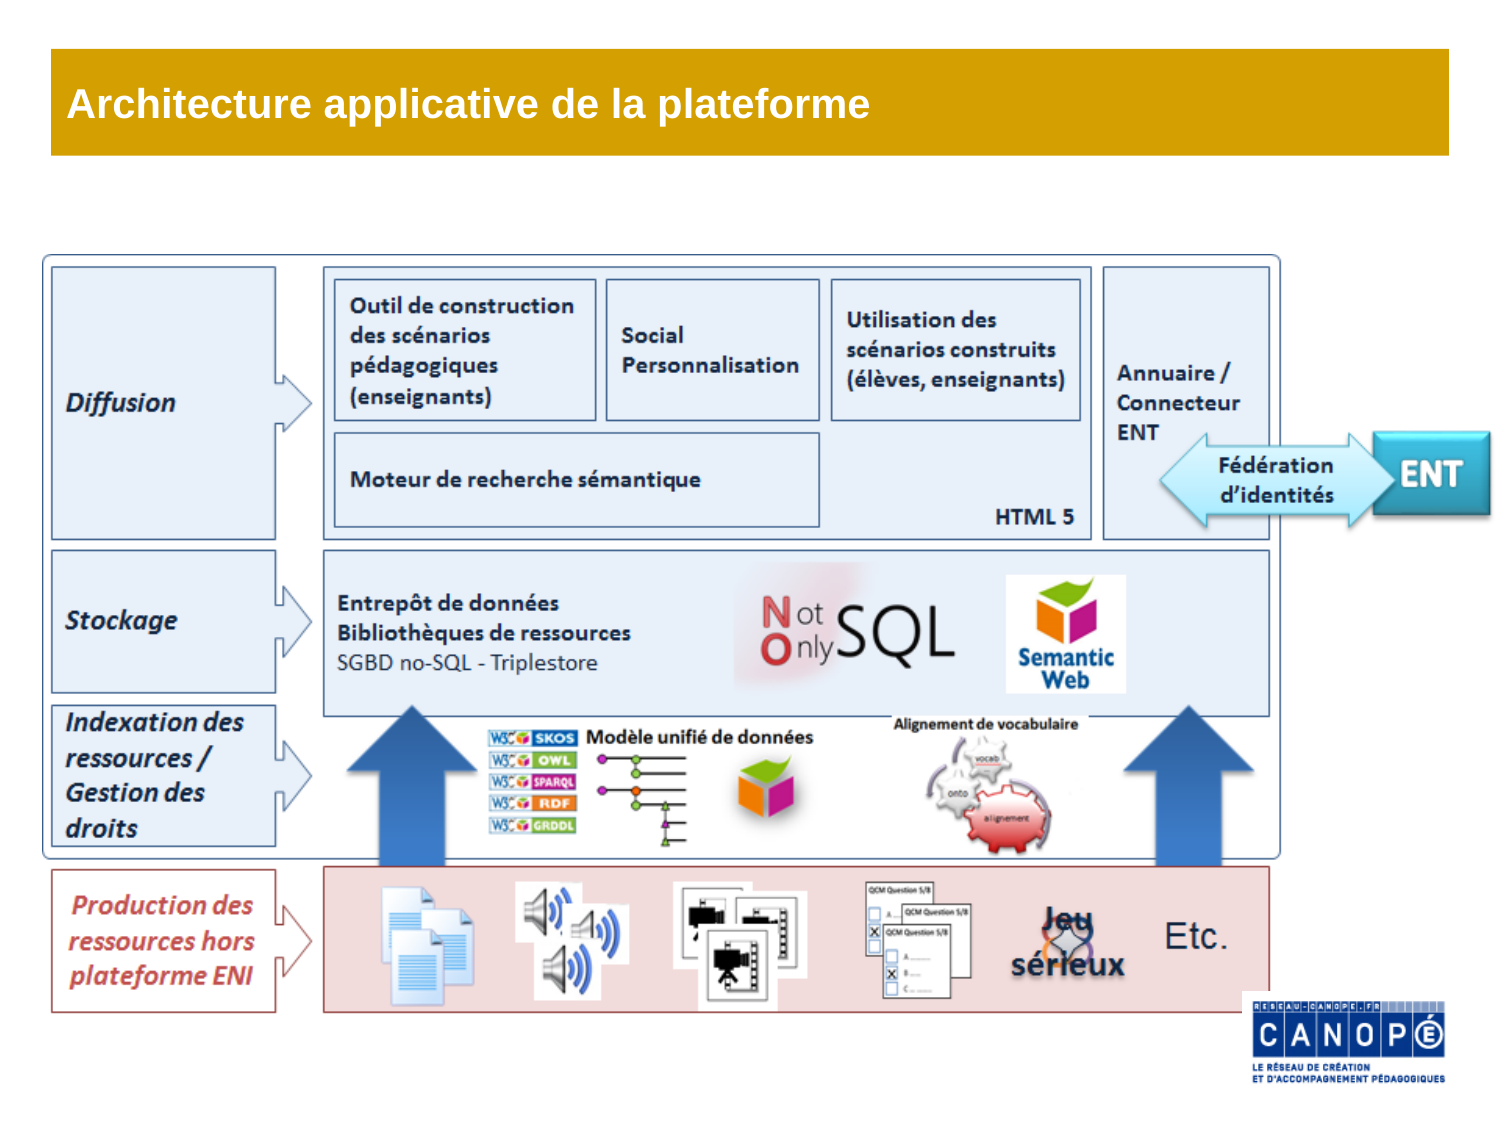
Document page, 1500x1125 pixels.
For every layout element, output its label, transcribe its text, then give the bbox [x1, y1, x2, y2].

title Architecture applicative de la plateforme [51, 48, 1449, 156]
picture [41, 254, 1500, 1090]
